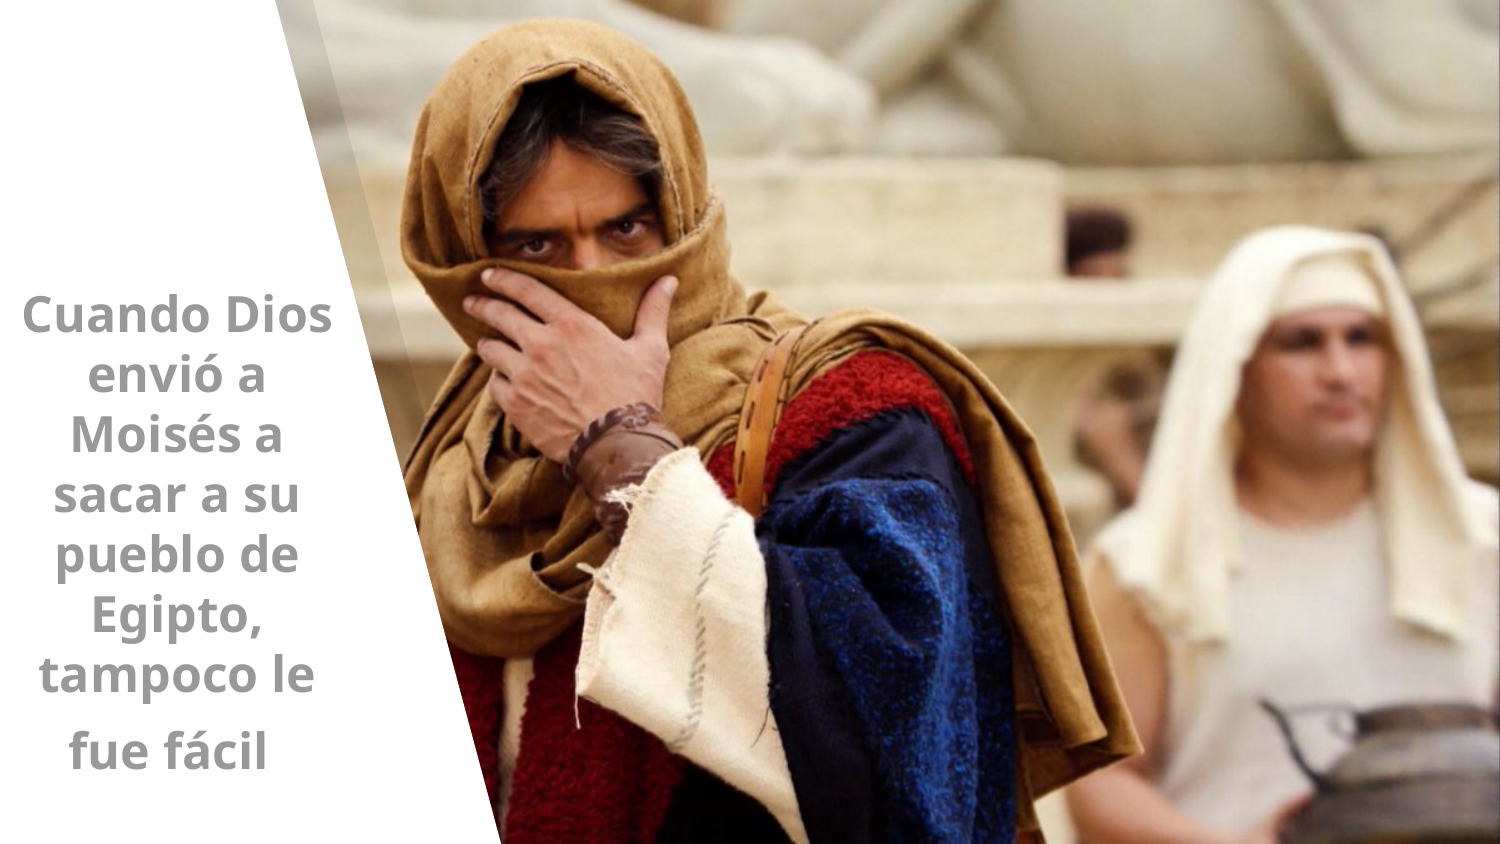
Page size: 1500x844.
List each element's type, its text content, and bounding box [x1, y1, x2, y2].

title Cuando Dios envió a Moisés a sacar a su pueblo de Egipto, tampoco le fue fácil [0, 718, 355, 798]
picture [276, 0, 1500, 844]
